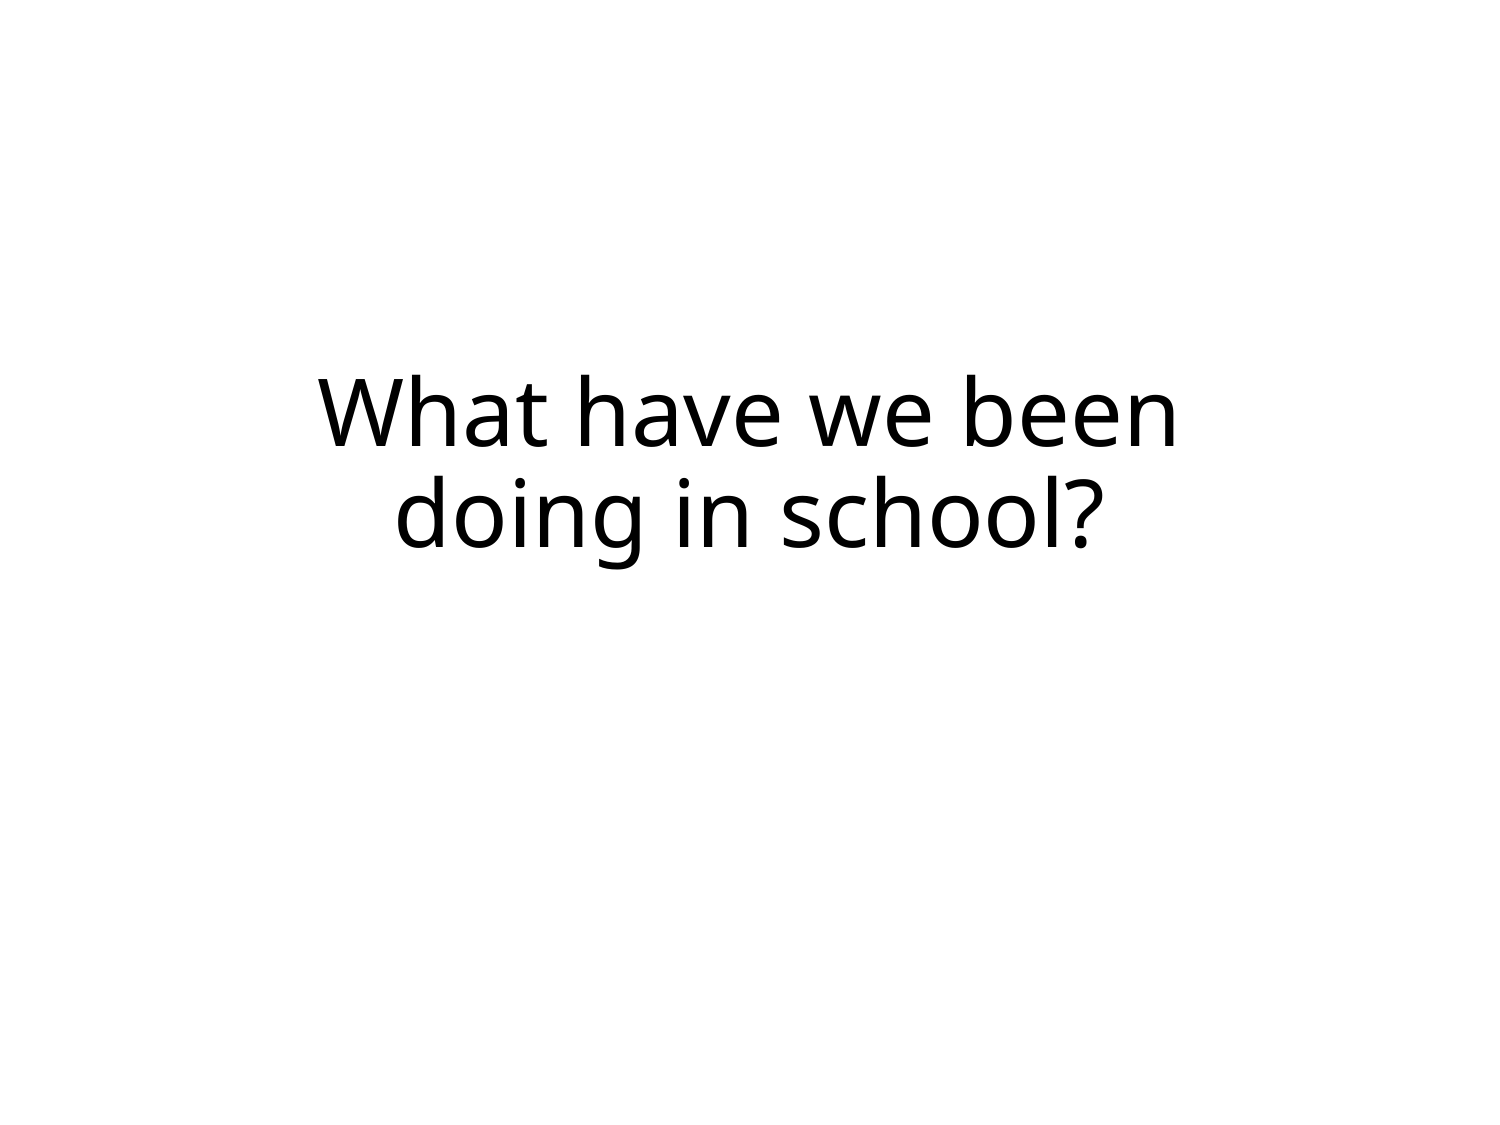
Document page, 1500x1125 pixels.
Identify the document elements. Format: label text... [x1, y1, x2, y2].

title What have we been doing in school? [187, 184, 1313, 576]
